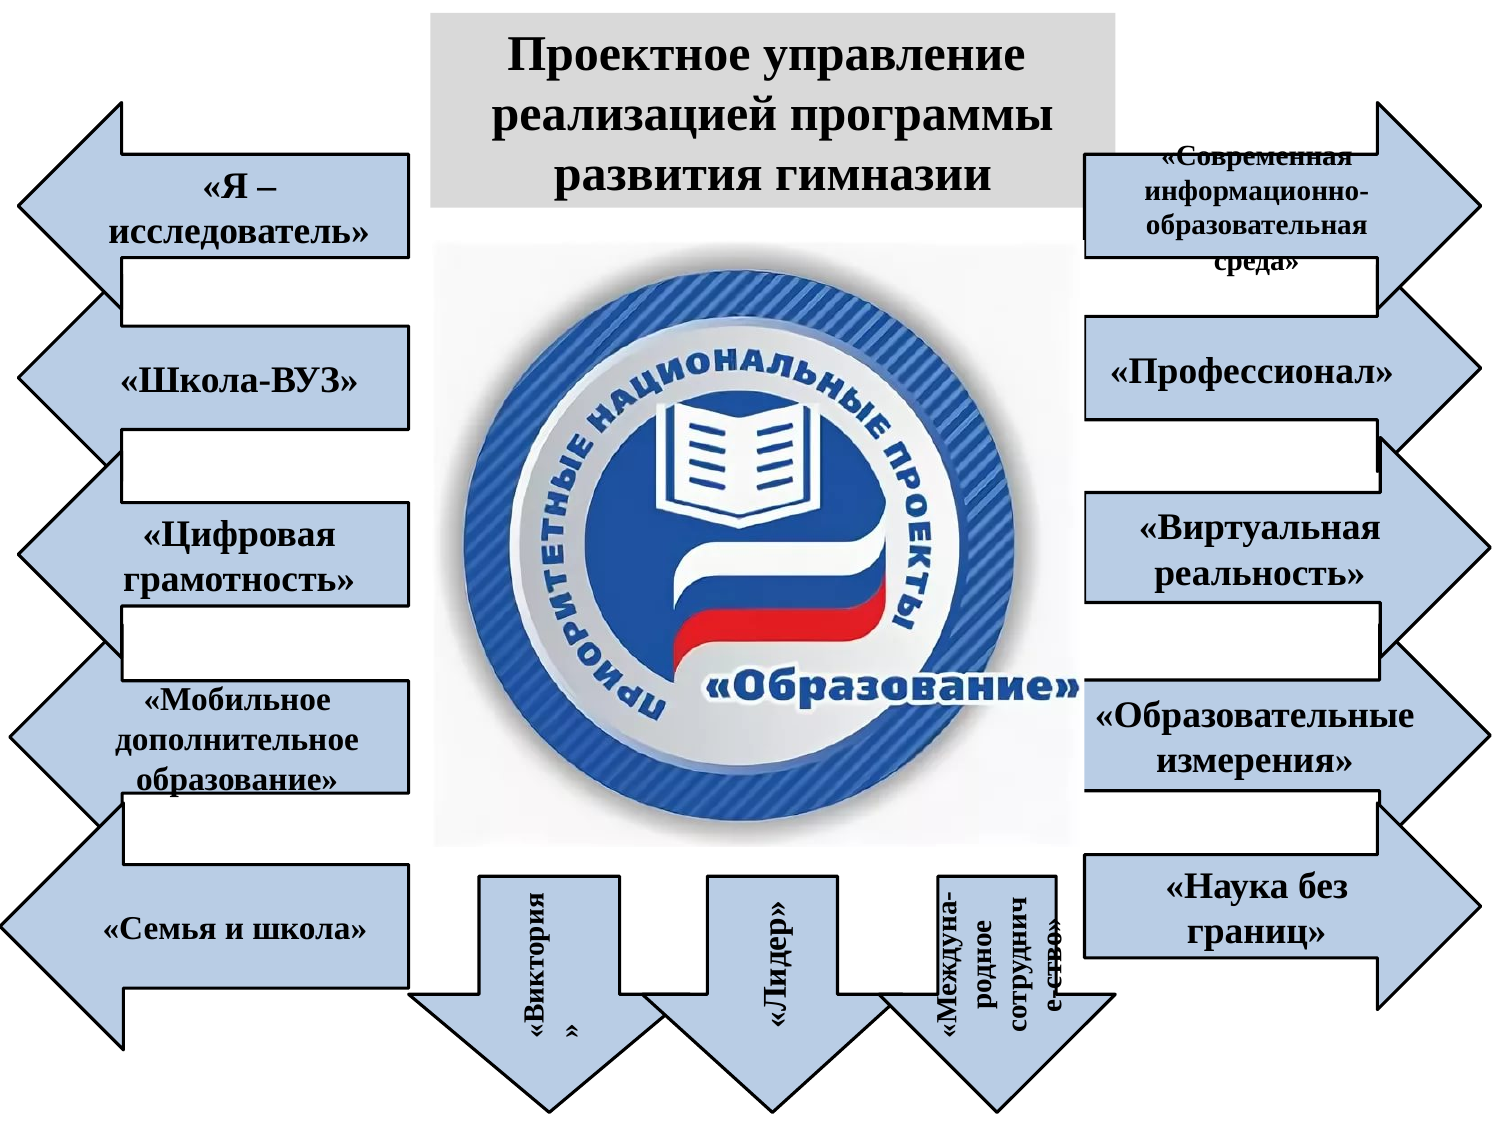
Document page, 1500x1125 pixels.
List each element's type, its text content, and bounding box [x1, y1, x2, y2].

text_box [0, 102, 1491, 1113]
text_box Проектное управление реализацией программы развития гимназии [430, 12, 1116, 100]
picture [425, 239, 1085, 847]
